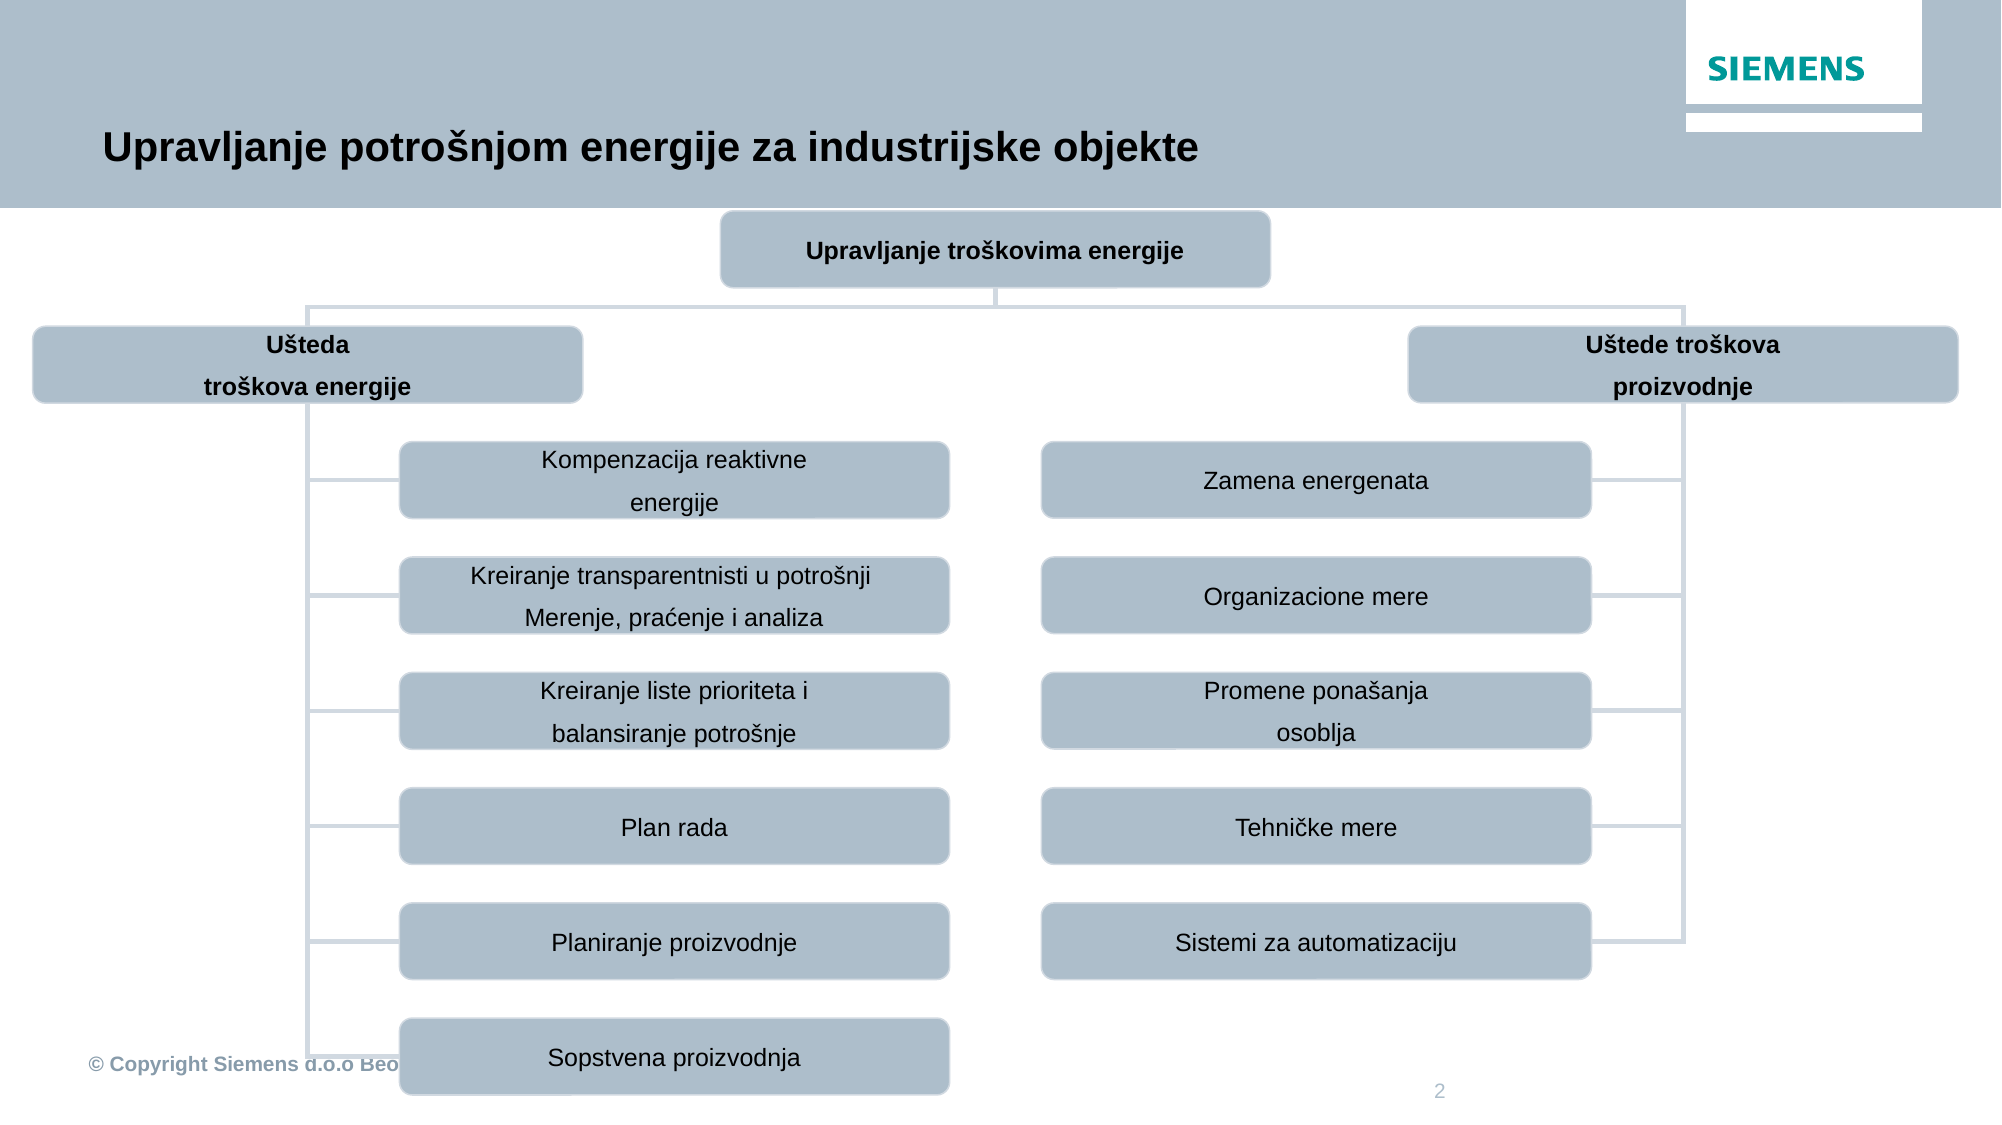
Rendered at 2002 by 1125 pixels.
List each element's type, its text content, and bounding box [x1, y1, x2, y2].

title Upravljanje potrošnjom energije za industrijske objekte [0, 0, 2001, 209]
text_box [32, 210, 1959, 1096]
